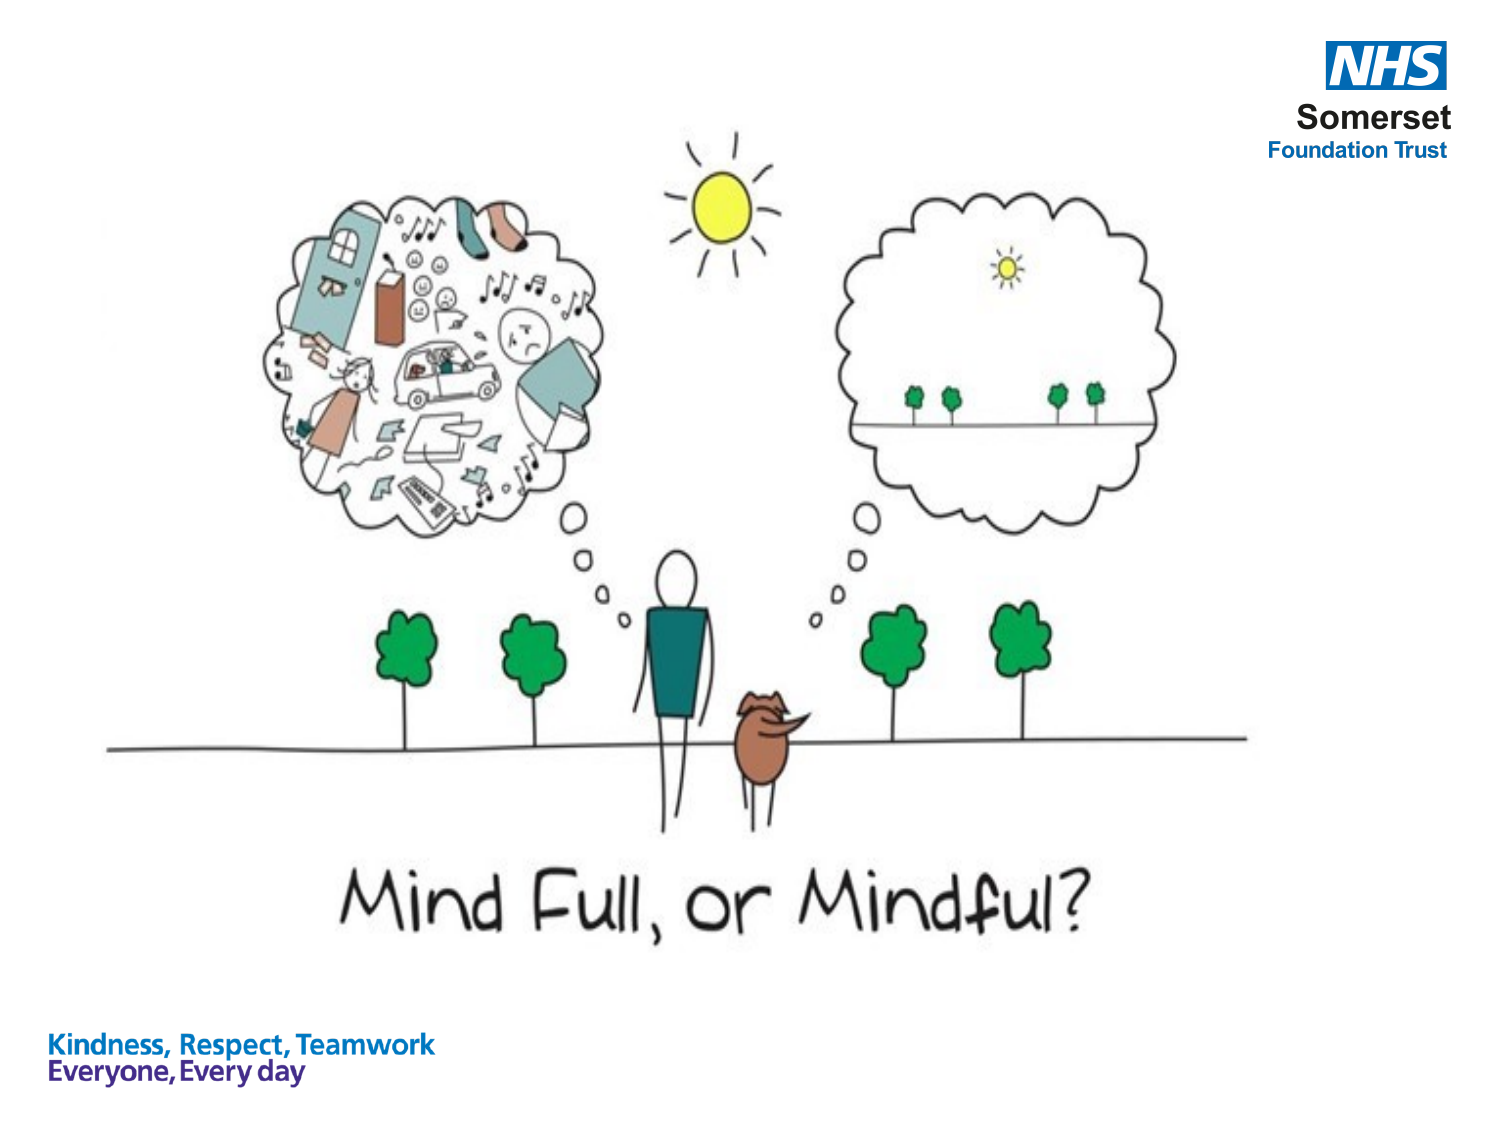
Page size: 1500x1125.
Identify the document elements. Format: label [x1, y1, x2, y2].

picture [101, 41, 1456, 988]
picture [28, 1002, 456, 1117]
